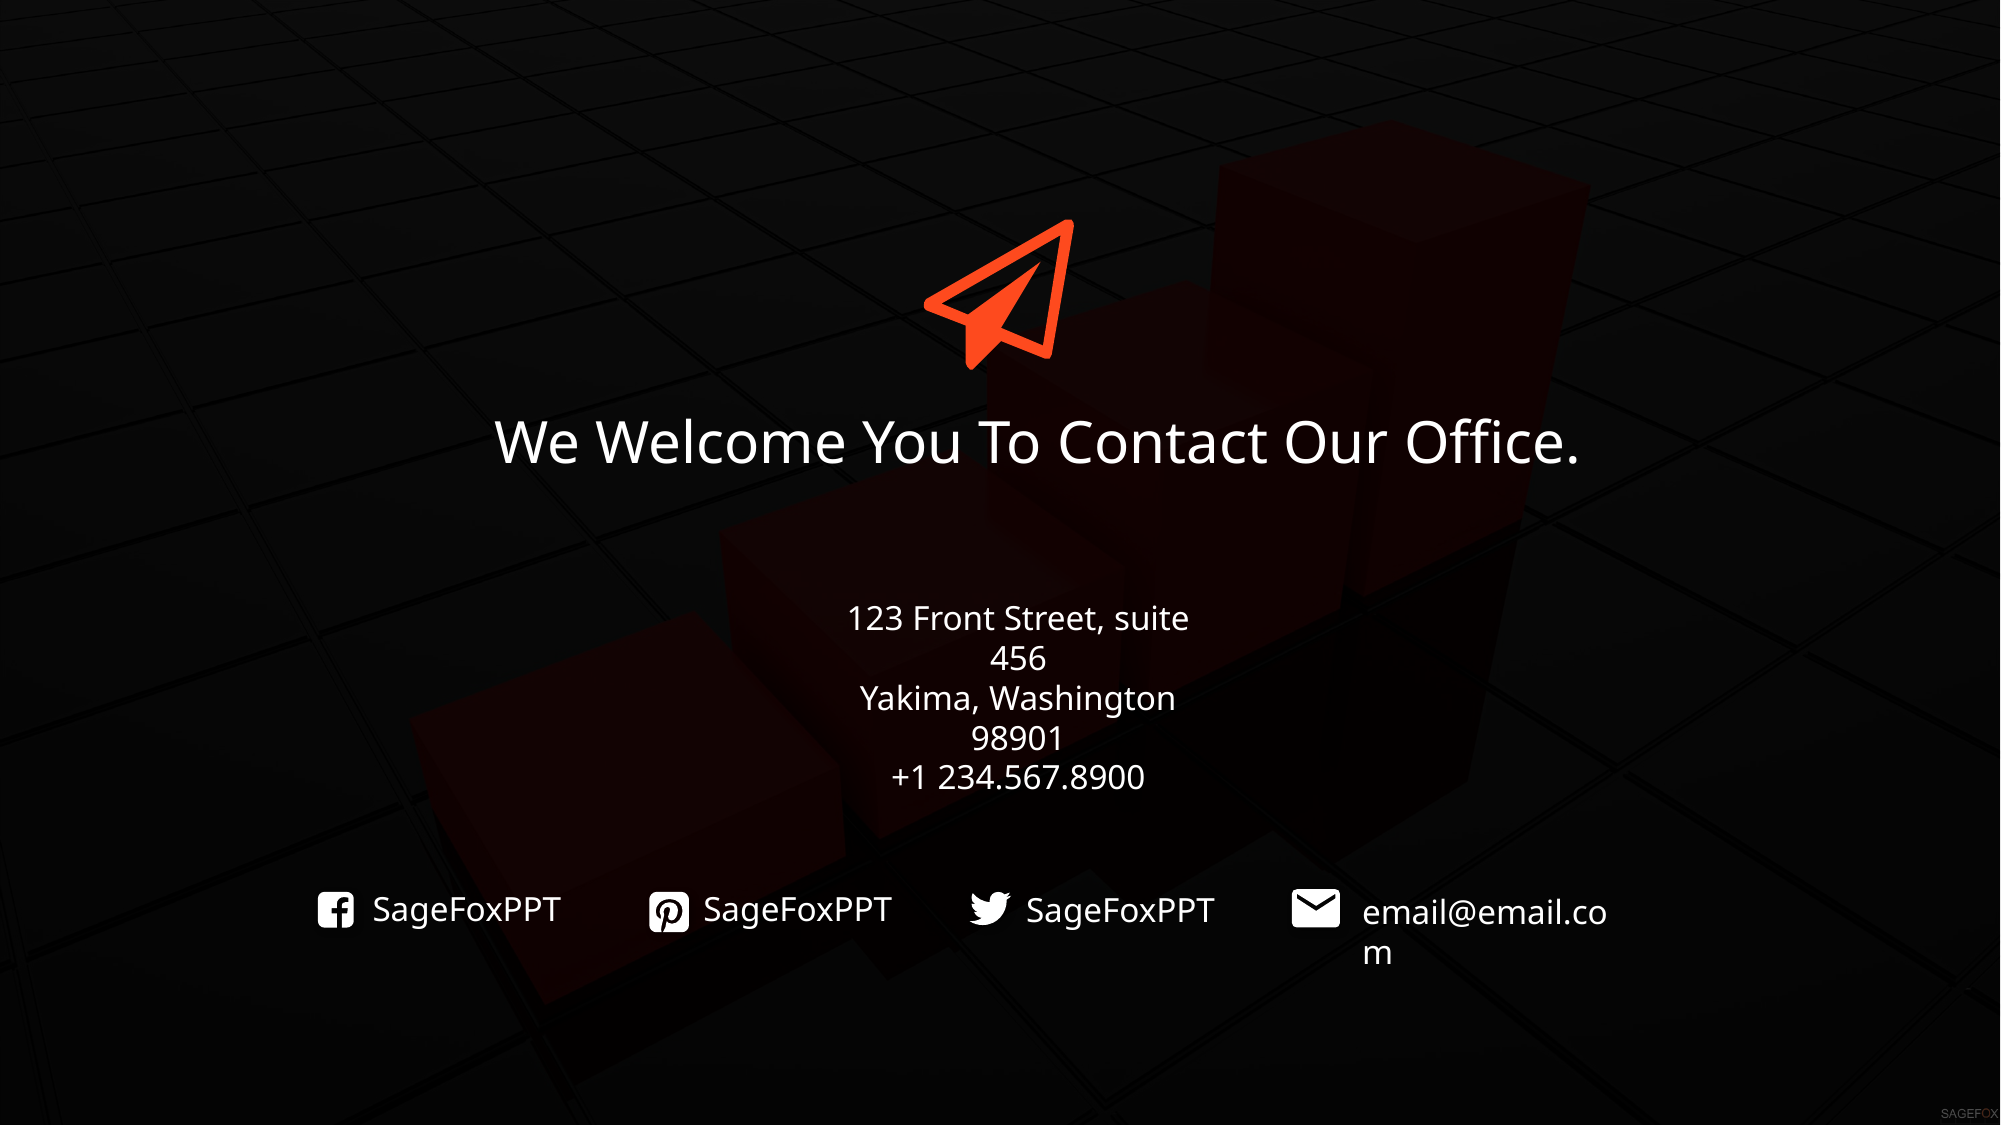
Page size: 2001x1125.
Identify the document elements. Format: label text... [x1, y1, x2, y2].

text_box We Welcome You To Contact Our Office. [477, 398, 1598, 483]
text_box SageFoxPPT [357, 880, 598, 936]
text_box SageFoxPPT [1011, 881, 1252, 937]
text_box [0, 0, 2000, 1125]
text_box SageFoxPPT [688, 880, 929, 936]
text_box [317, 891, 354, 928]
text_box email@email.com [1347, 884, 1649, 979]
text_box [969, 891, 1011, 926]
text_box [649, 891, 688, 933]
text_box [923, 219, 1074, 370]
text_box 123 Front Street, suite 456 Yakima, Washington 98901 +1 234.567.8900 [808, 589, 1229, 804]
text_box [1291, 889, 1340, 928]
